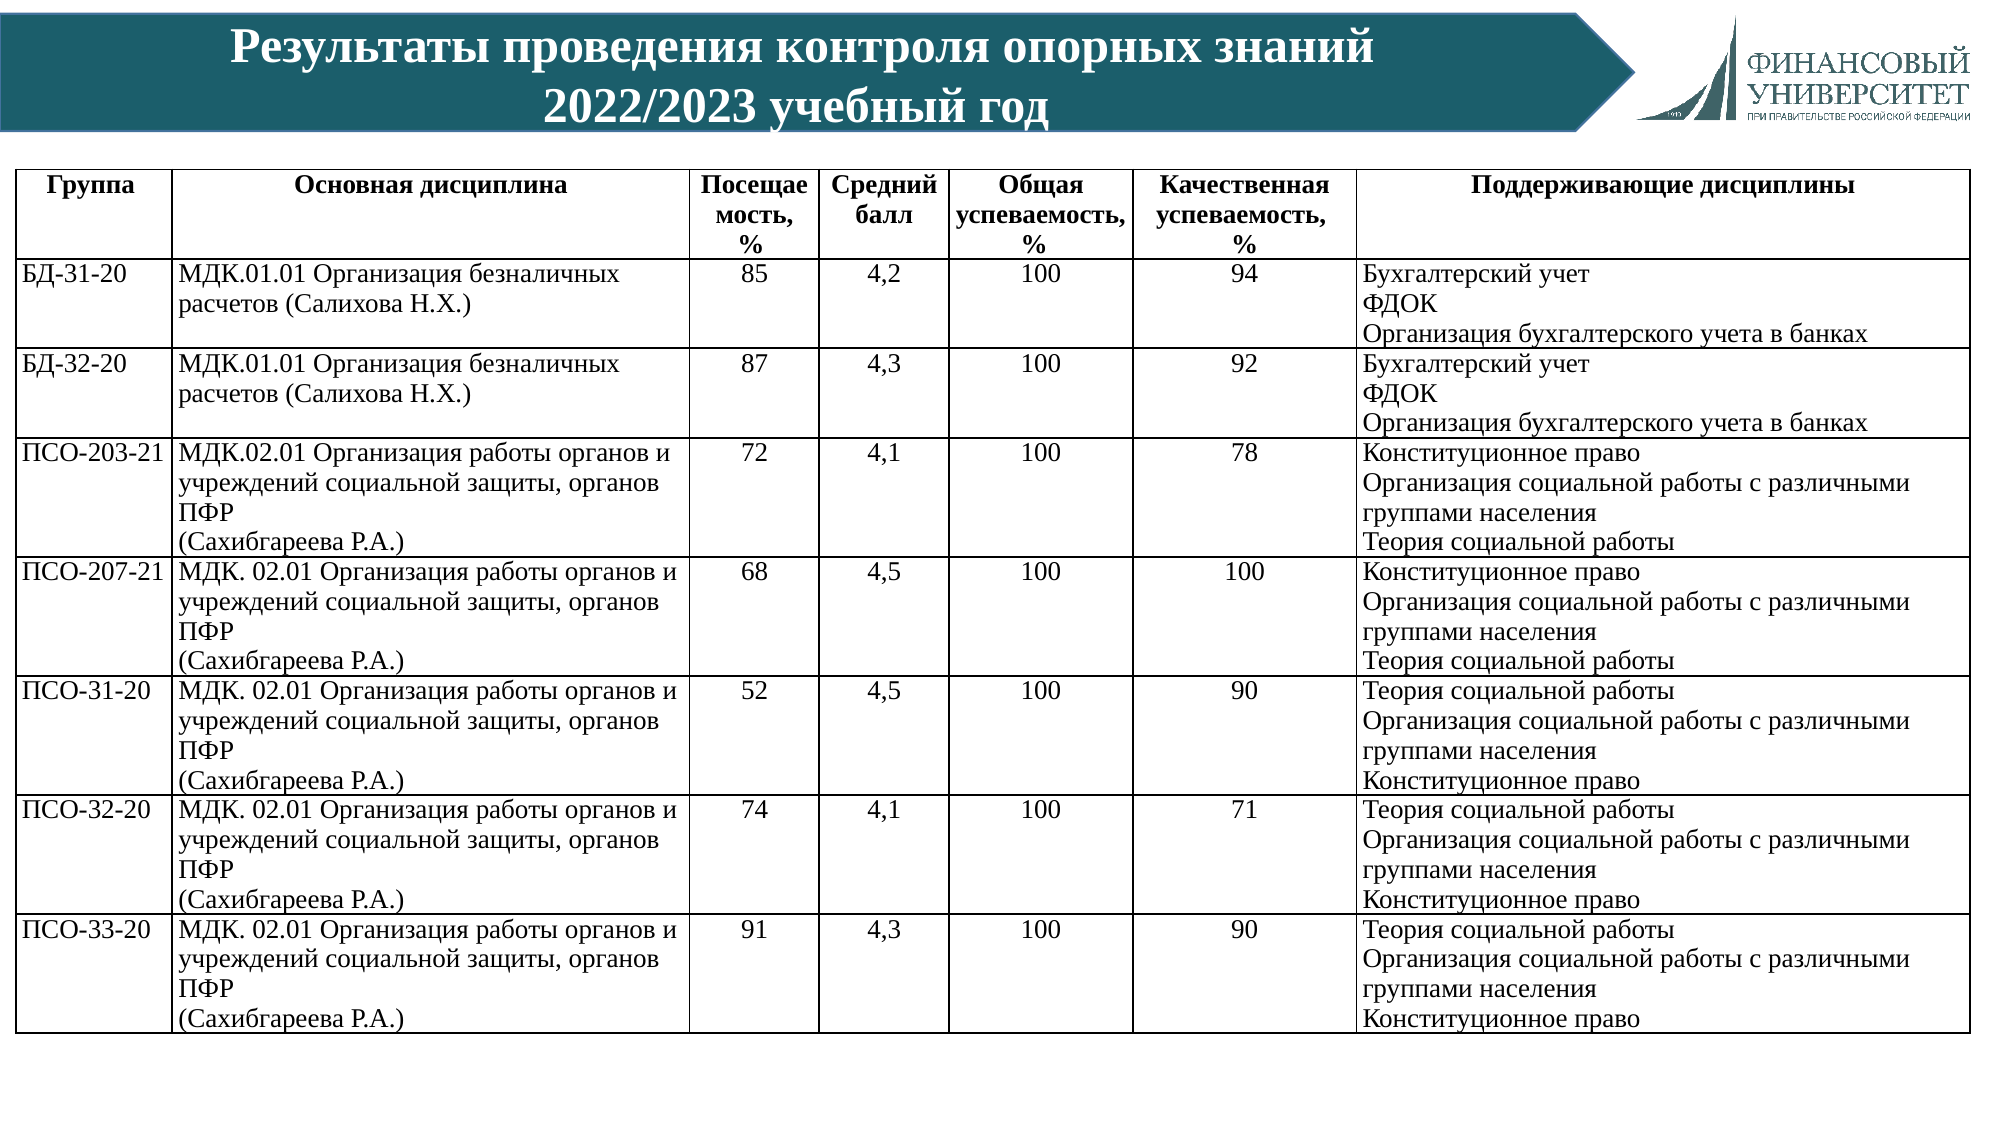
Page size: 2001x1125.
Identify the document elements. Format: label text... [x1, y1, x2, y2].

table_cell Теория социальной работы Организация социальной работы с различными группами населения Конституционное право [1357, 915, 1969, 1032]
table_cell МДК.01.01 Организация безналичных расчетов (Салихова Н.Х.) [173, 260, 689, 347]
table_cell МДК.02.01 Организация работы органов и учреждений социальной защиты, органов ПФР (Сахибгареева Р.А.) [173, 439, 689, 556]
table_cell Бухгалтерский учет ФДОК Организация бухгалтерского учета в банках [1357, 349, 1969, 437]
table_cell 94 [1134, 260, 1356, 347]
table_cell ПСО-33-20 [17, 915, 171, 1032]
table_cell ПСО-207-21 [17, 558, 171, 675]
table_cell Теория социальной работы Организация социальной работы с различными группами населения Конституционное право [1357, 796, 1969, 913]
table_cell 78 [1134, 439, 1356, 556]
table_cell 52 [690, 677, 818, 794]
table_header Поддерживающие дисциплины [1357, 170, 1969, 258]
table_cell 91 [690, 915, 818, 1032]
table_cell 74 [690, 796, 818, 913]
table_cell 100 [950, 260, 1132, 347]
table_cell 4,1 [820, 439, 948, 556]
table_header Основная дисциплина [173, 170, 689, 258]
table_cell 100 [950, 677, 1132, 794]
table_cell Теория социальной работы Организация социальной работы с различными группами населения Конституционное право [1357, 677, 1969, 794]
table_header Группа [17, 170, 171, 258]
table_cell 4,5 [820, 558, 948, 675]
table_cell 68 [690, 558, 818, 675]
table_cell 4,2 [820, 260, 948, 347]
table_cell 100 [950, 915, 1132, 1032]
table_cell 4,1 [820, 796, 948, 913]
table_cell БД-32-20 [17, 349, 171, 437]
table_cell МДК. 02.01 Организация работы органов и учреждений социальной защиты, органов ПФР (Сахибгареева Р.А.) [173, 558, 689, 675]
table_cell МДК. 02.01 Организация работы органов и учреждений социальной защиты, органов ПФР (Сахибгареева Р.А.) [173, 915, 689, 1032]
table_cell МДК.01.01 Организация безналичных расчетов (Салихова Н.Х.) [173, 349, 689, 437]
table_cell 4,3 [820, 915, 948, 1032]
table_cell 90 [1134, 915, 1356, 1032]
table_cell 100 [950, 558, 1132, 675]
picture [1634, 10, 1971, 131]
table_cell БД-31-20 [17, 260, 171, 347]
table_header Общая успеваемость, % [950, 170, 1132, 258]
table_cell Конституционное право Организация социальной работы с различными группами населения Теория социальной работы [1357, 558, 1969, 675]
table_cell 92 [1134, 349, 1356, 437]
table_cell 87 [690, 349, 818, 437]
table_cell 90 [1134, 677, 1356, 794]
table_cell 4,5 [820, 677, 948, 794]
table_cell Бухгалтерский учет ФДОК Организация бухгалтерского учета в банках [1357, 260, 1969, 347]
table_header Качественная успеваемость, % [1134, 170, 1356, 258]
table_cell Конституционное право Организация социальной работы с различными группами населения Теория социальной работы [1357, 439, 1969, 556]
table_cell ПСО-203-21 [17, 439, 171, 556]
table_cell ПСО-31-20 [17, 677, 171, 794]
table_cell 4,3 [820, 349, 948, 437]
table_cell ПСО-32-20 [17, 796, 171, 913]
table_cell 71 [1134, 796, 1356, 913]
table_cell 72 [690, 439, 818, 556]
table_cell МДК. 02.01 Организация работы органов и учреждений социальной защиты, органов ПФР (Сахибгареева Р.А.) [173, 677, 689, 794]
table_cell 100 [950, 349, 1132, 437]
table_cell 85 [690, 260, 818, 347]
table_header Средний балл [820, 170, 948, 258]
table_header Посещаемость, % [690, 170, 818, 258]
table_cell 100 [950, 439, 1132, 556]
table_cell МДК. 02.01 Организация работы органов и учреждений социальной защиты, органов ПФР (Сахибгареева Р.А.) [173, 796, 689, 913]
text_box Результаты проведения контроля опорных знаний 2022/2023 учебный год [0, 12, 1634, 133]
table_cell 100 [950, 796, 1132, 913]
table_cell 100 [1134, 558, 1356, 675]
